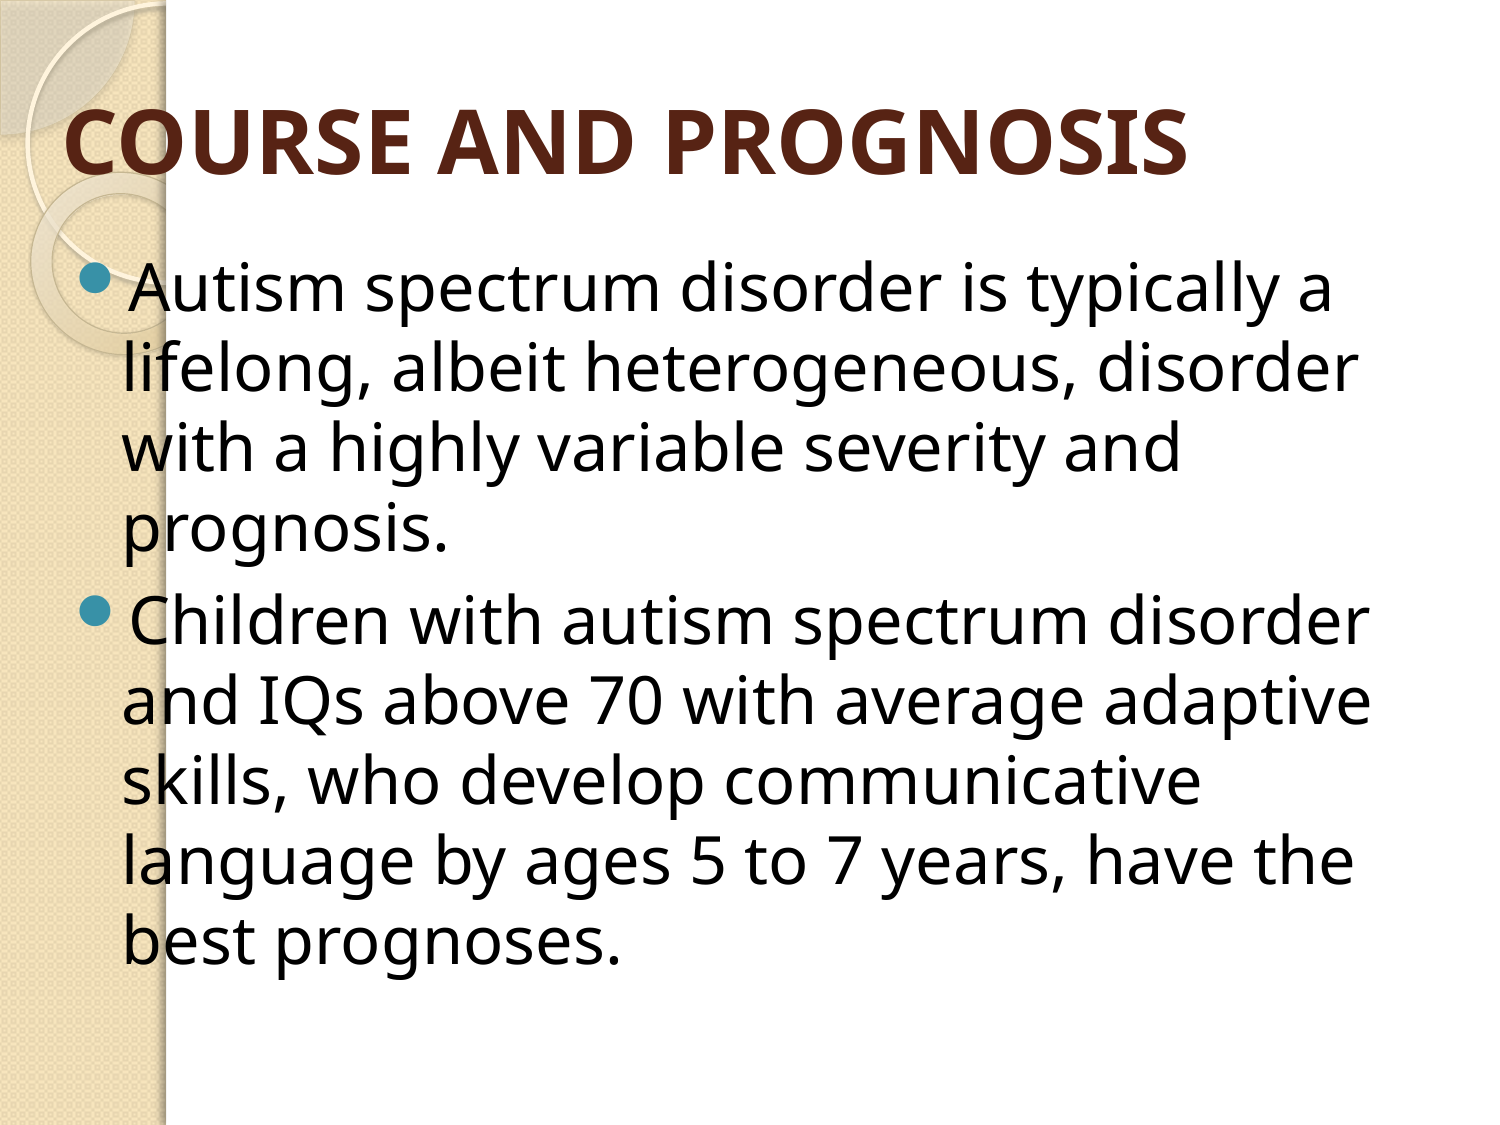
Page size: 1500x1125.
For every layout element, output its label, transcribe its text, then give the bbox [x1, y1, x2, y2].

title COURSE AND PROGNOSIS [46, 45, 1466, 233]
list Autism spectrum disorder is typically a lifelong, albeit heterogeneous, disorder with a highly variable severity and prognosis. Children with autism spectrum disorder and IQs above 70 with average adaptive skills, who develop communicative language by ages 5 to 7 years, have the best prognoses. [46, 237, 1466, 1079]
